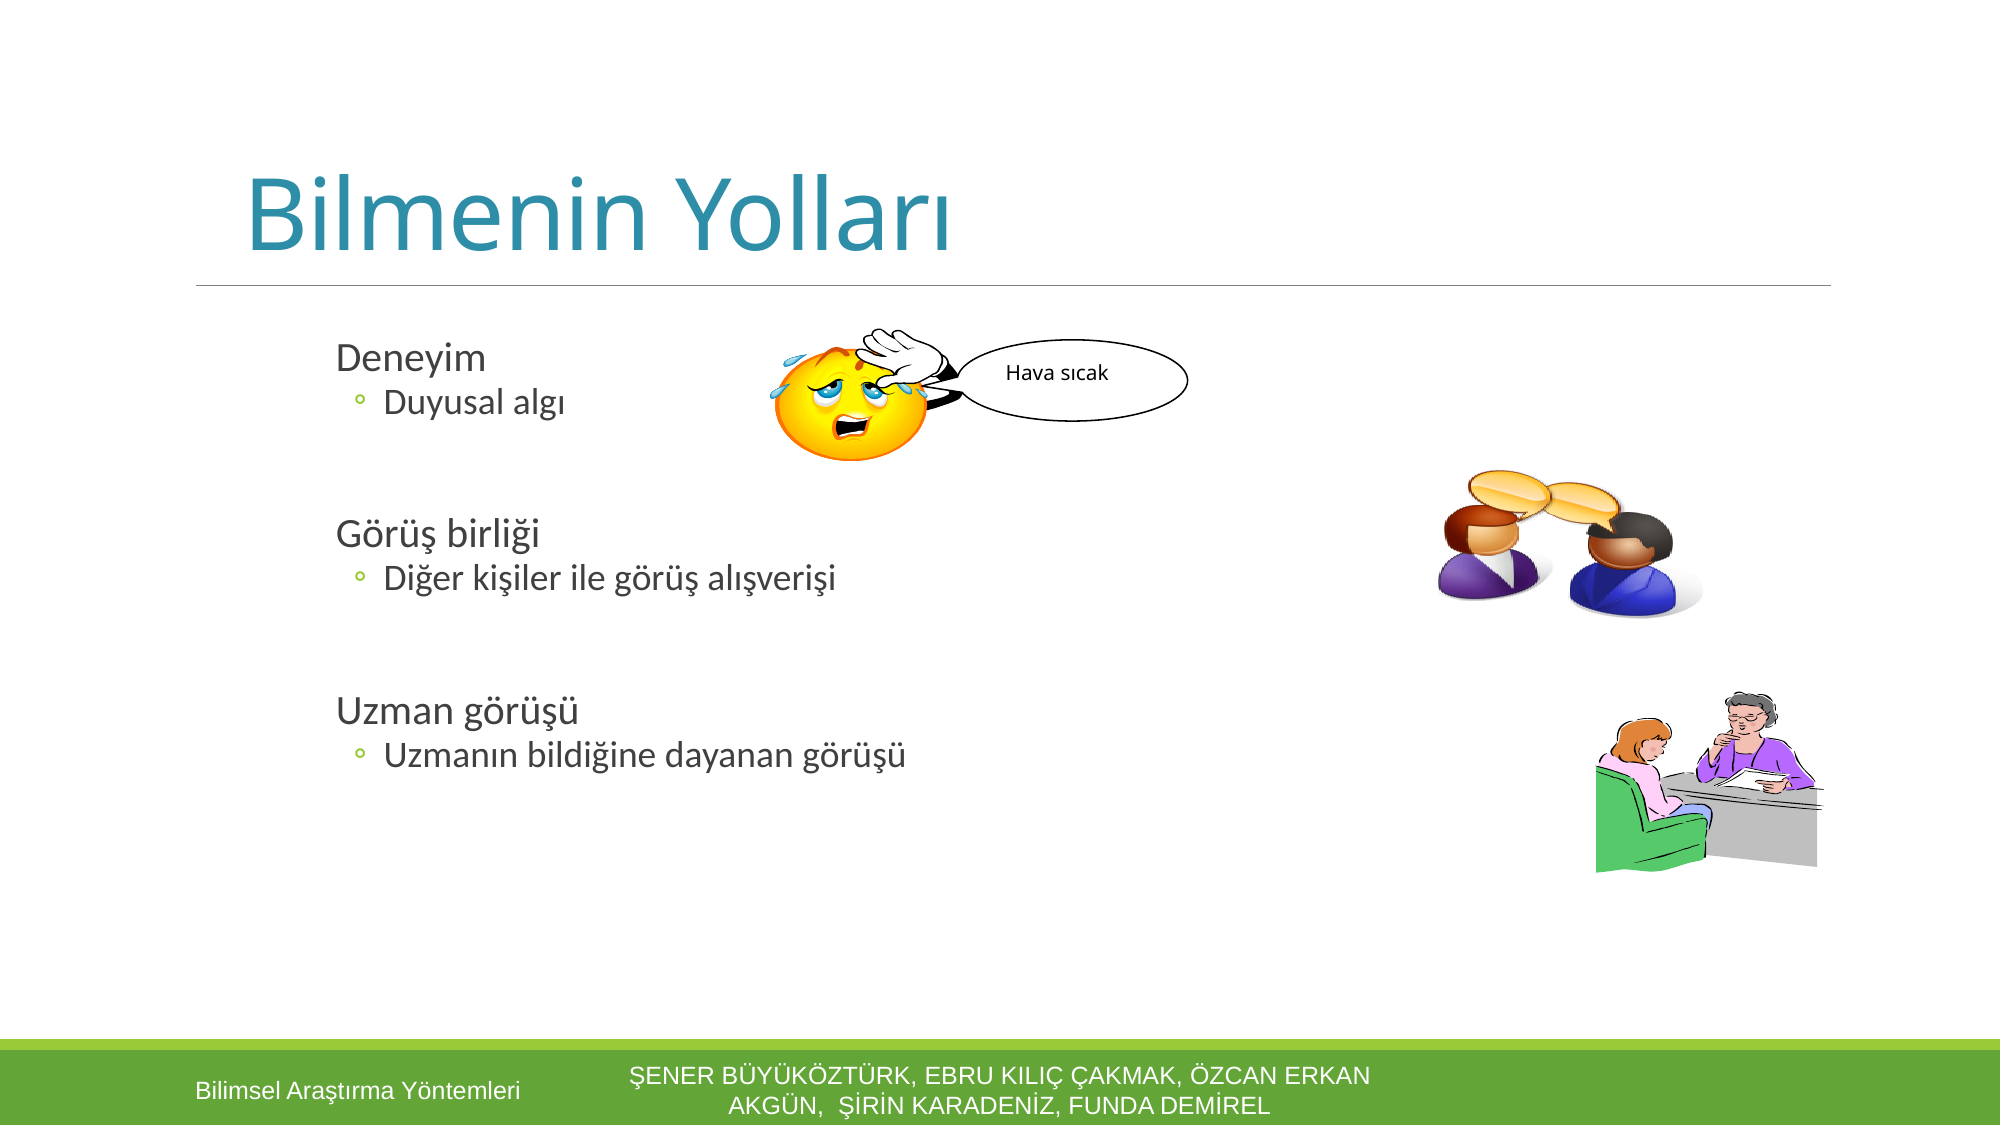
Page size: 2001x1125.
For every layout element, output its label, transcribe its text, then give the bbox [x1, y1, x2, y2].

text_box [769, 327, 1189, 462]
footer Şener Büyüköztürk, Ebru Kılıç Çakmak, Özcan Erkan Akgün, Şirin Karadeniz, Funda Demirel [604, 1059, 1396, 1120]
list Deneyim Duyusal algı Görüş birliği Diğer kişiler ile görüş alışverişi Uzman görüşü Uzmanın bildiğine dayanan görüşü [320, 333, 1954, 1025]
picture [1436, 456, 1705, 633]
picture [1593, 690, 1825, 874]
slide_number Bilimsel Araştırma Yöntemleri [180, 1059, 586, 1120]
title Bilmenin Yolları [228, 125, 1765, 282]
